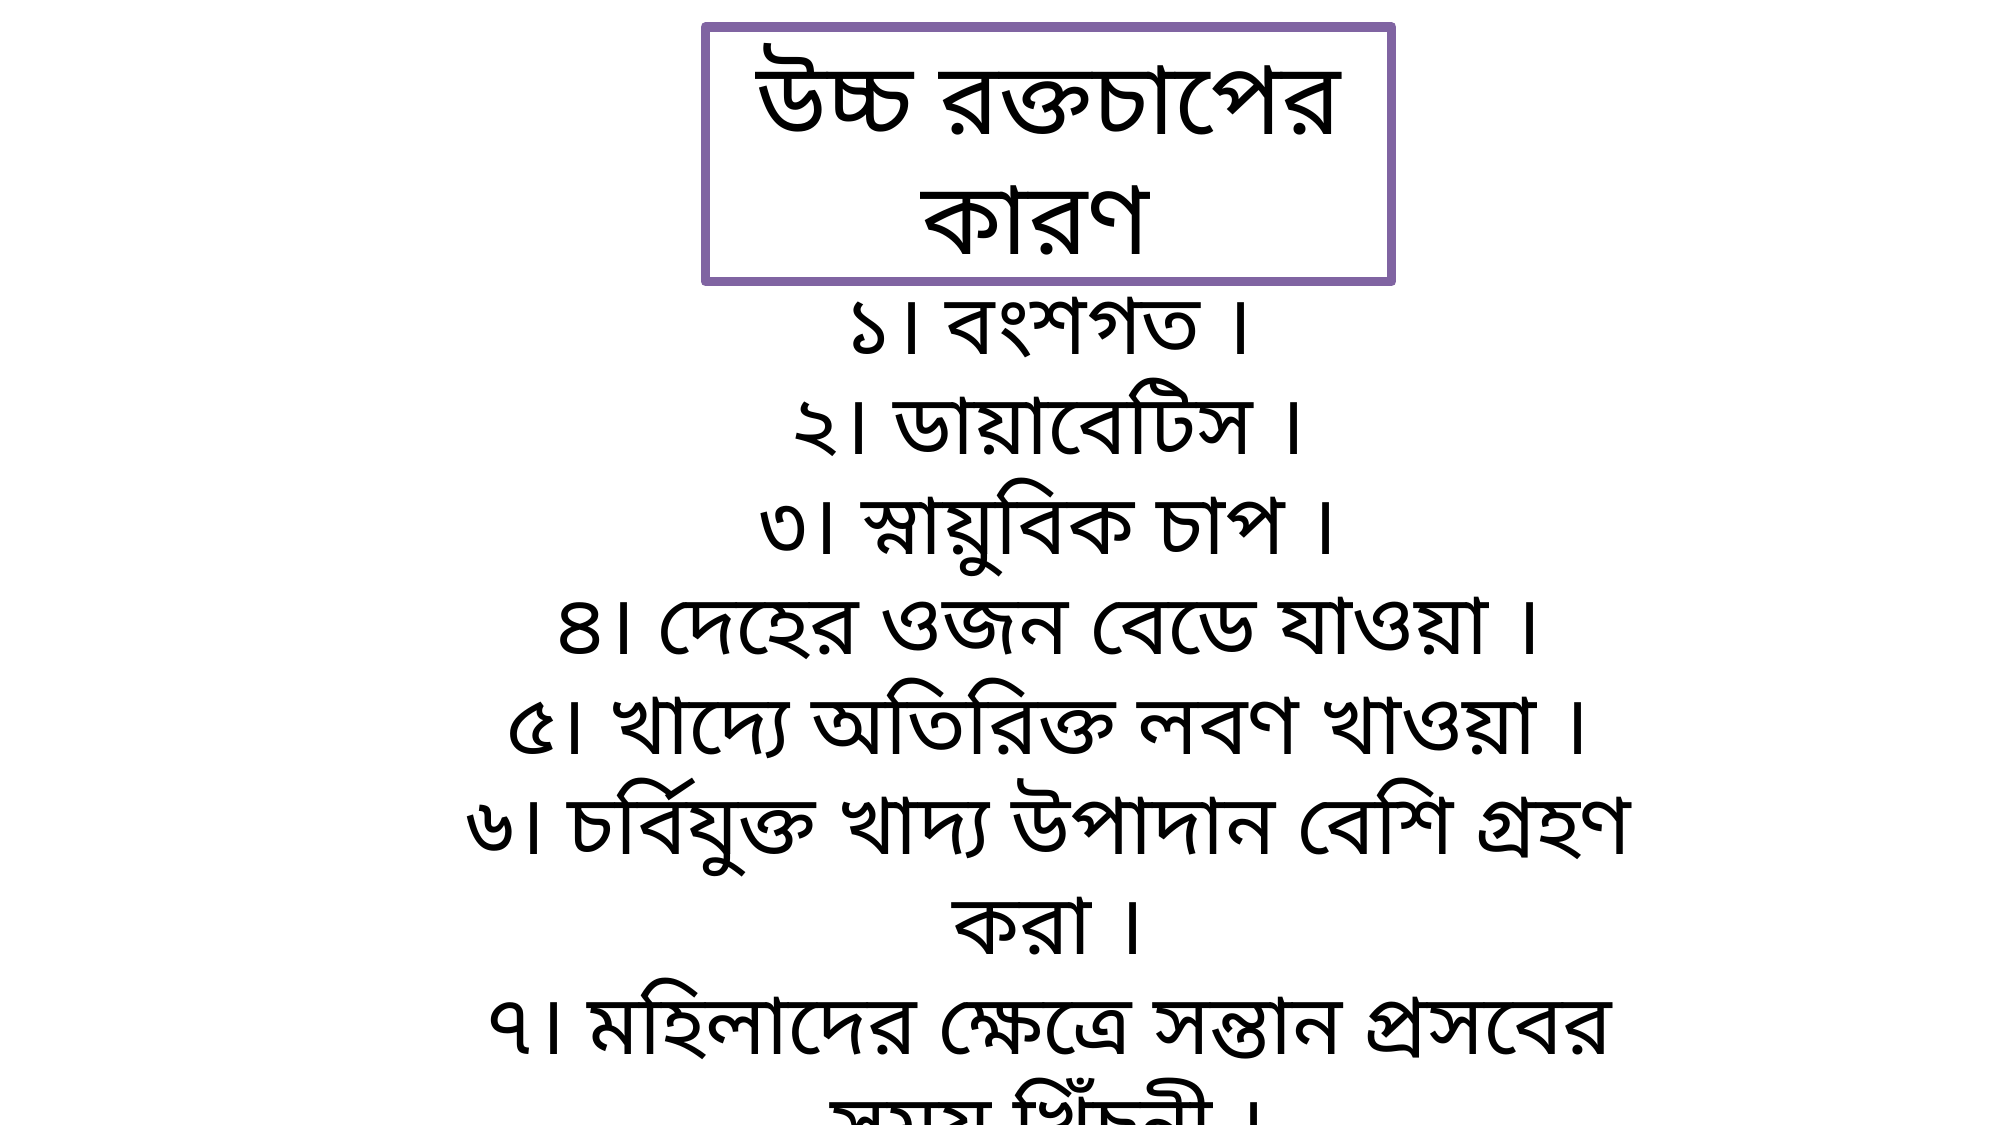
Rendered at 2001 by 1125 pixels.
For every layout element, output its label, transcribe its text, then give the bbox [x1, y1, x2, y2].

text_box ১। বংশগত । ২। ডায়াবেটিস । ৩। স্নায়ুবিক চাপ । ৪। দেহের ওজন বেডে যাওয়া । ৫। খাদ্যে অতিরিক্ত লবণ খাওয়া । ৬। চর্বিযুক্ত খাদ্য উপাদান বেশি গ্রহণ করা । ৭। মহিলাদের ক্ষেত্রে সন্তান প্রসবের সময় খিঁচুনী । [411, 263, 1686, 1125]
text_box উচ্চ রক্তচাপের কারণ [703, 25, 1394, 263]
